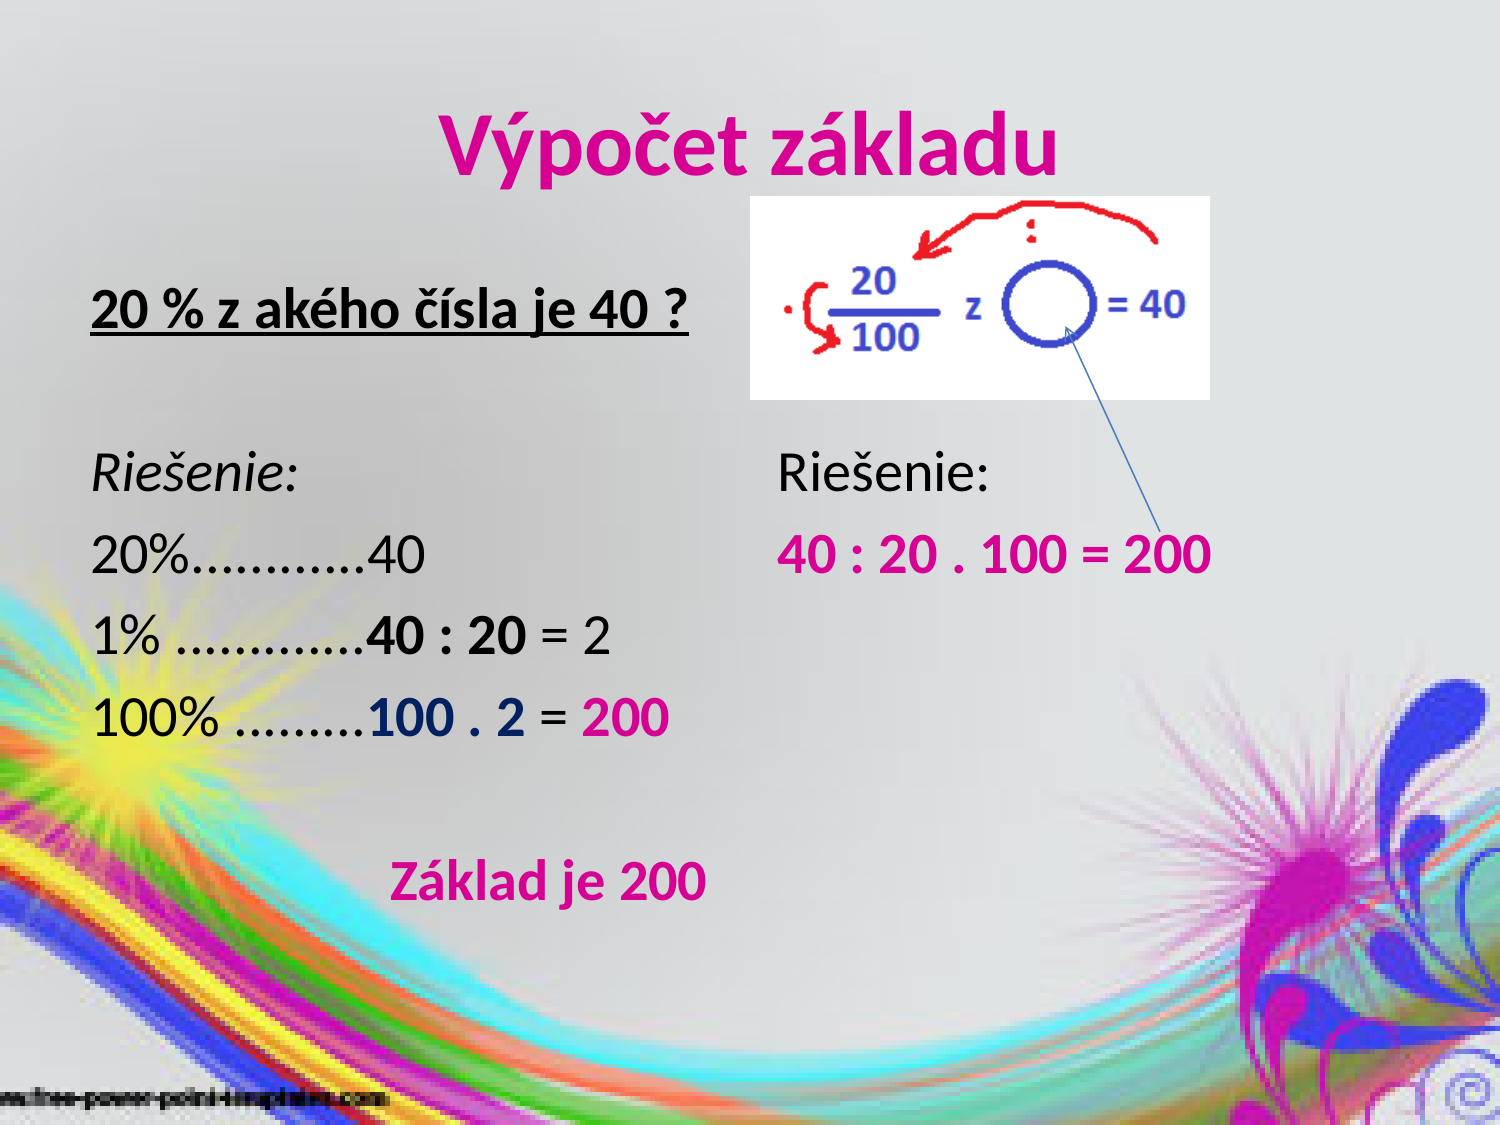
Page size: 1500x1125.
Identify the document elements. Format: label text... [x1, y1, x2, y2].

picture [0, 0, 1500, 1125]
list 20 % z akého čísla je 40 ? Riešenie: 20%............40 1% .............40 : 20 = 2 100% .........100 . 2 = 200 Základ je 200 [75, 262, 738, 1005]
title Výpočet základu [75, 45, 1425, 233]
list Riešenie: 40 : 20 . 100 = 200 [762, 262, 1425, 1005]
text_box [1065, 326, 1161, 533]
